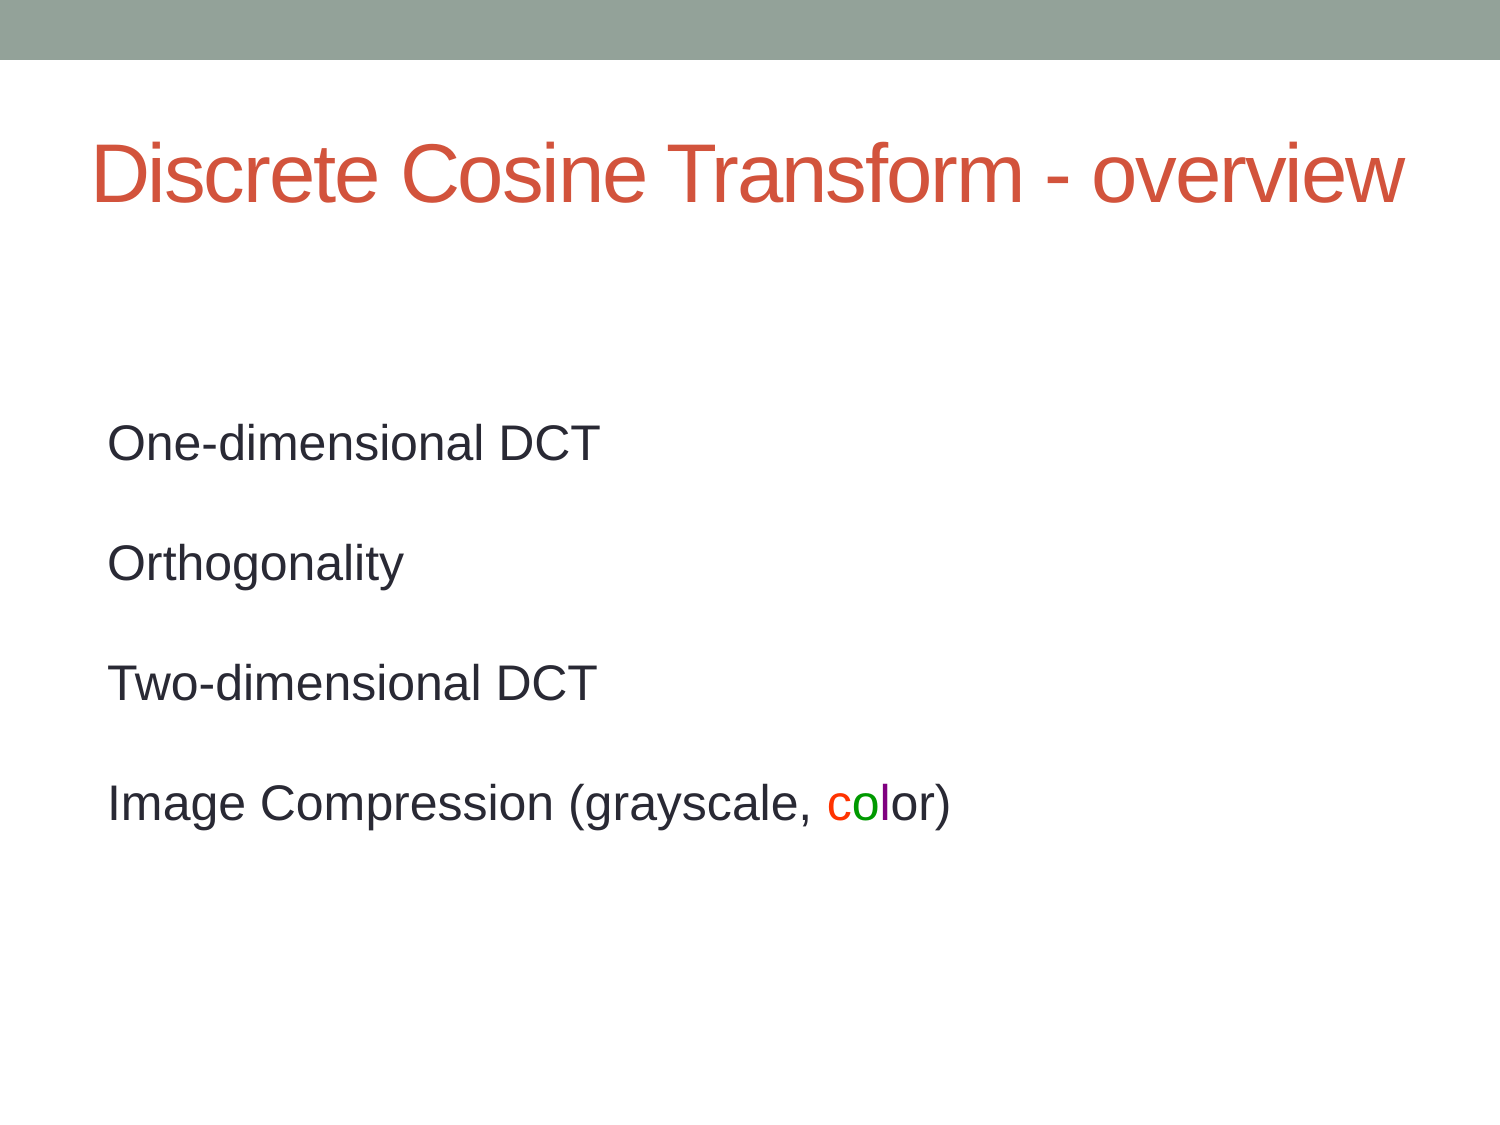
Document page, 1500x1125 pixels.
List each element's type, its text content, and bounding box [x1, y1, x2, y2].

title Discrete Cosine Transform - overview [75, 87, 1425, 250]
text_box One-dimensional DCT Orthogonality Two-dimensional DCT Image Compression (grayscale, color) [92, 403, 1081, 899]
